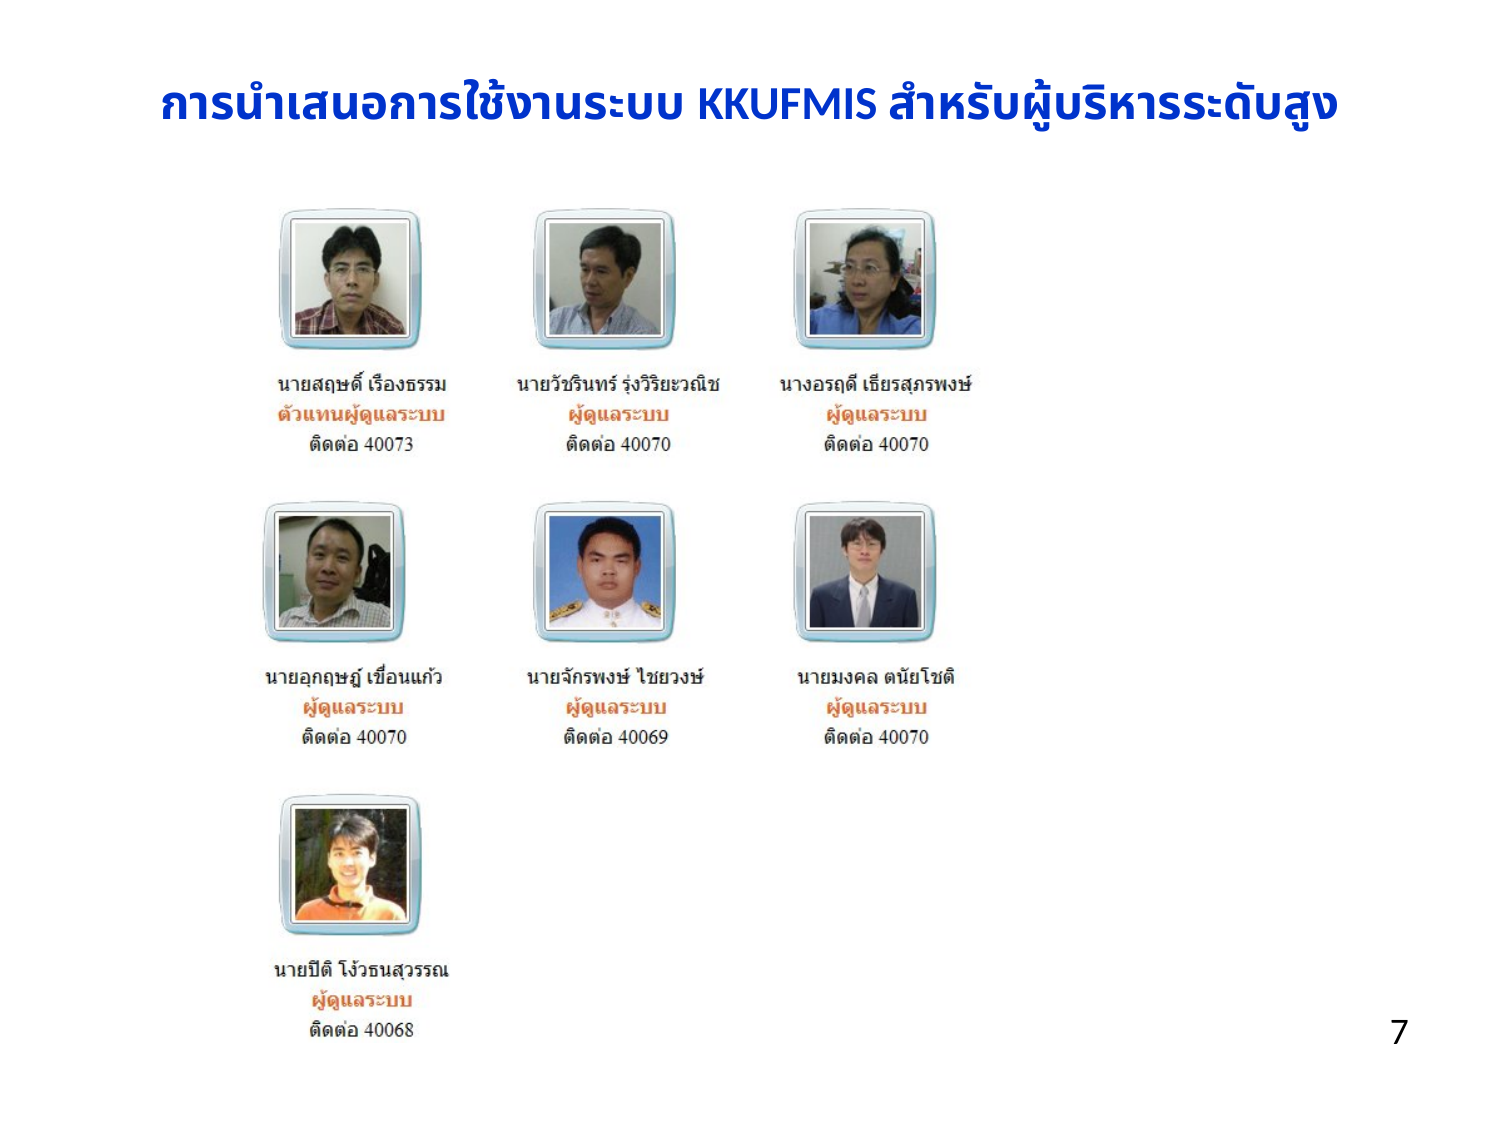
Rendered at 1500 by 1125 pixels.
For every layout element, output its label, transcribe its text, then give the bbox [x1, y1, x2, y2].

title การนำเสนอการใช้งานระบบ KKUFMIS สำหรับผู้บริหารระดับสูง [112, 37, 1388, 163]
picture [249, 187, 989, 1043]
text_box 7 [1375, 999, 1424, 1060]
